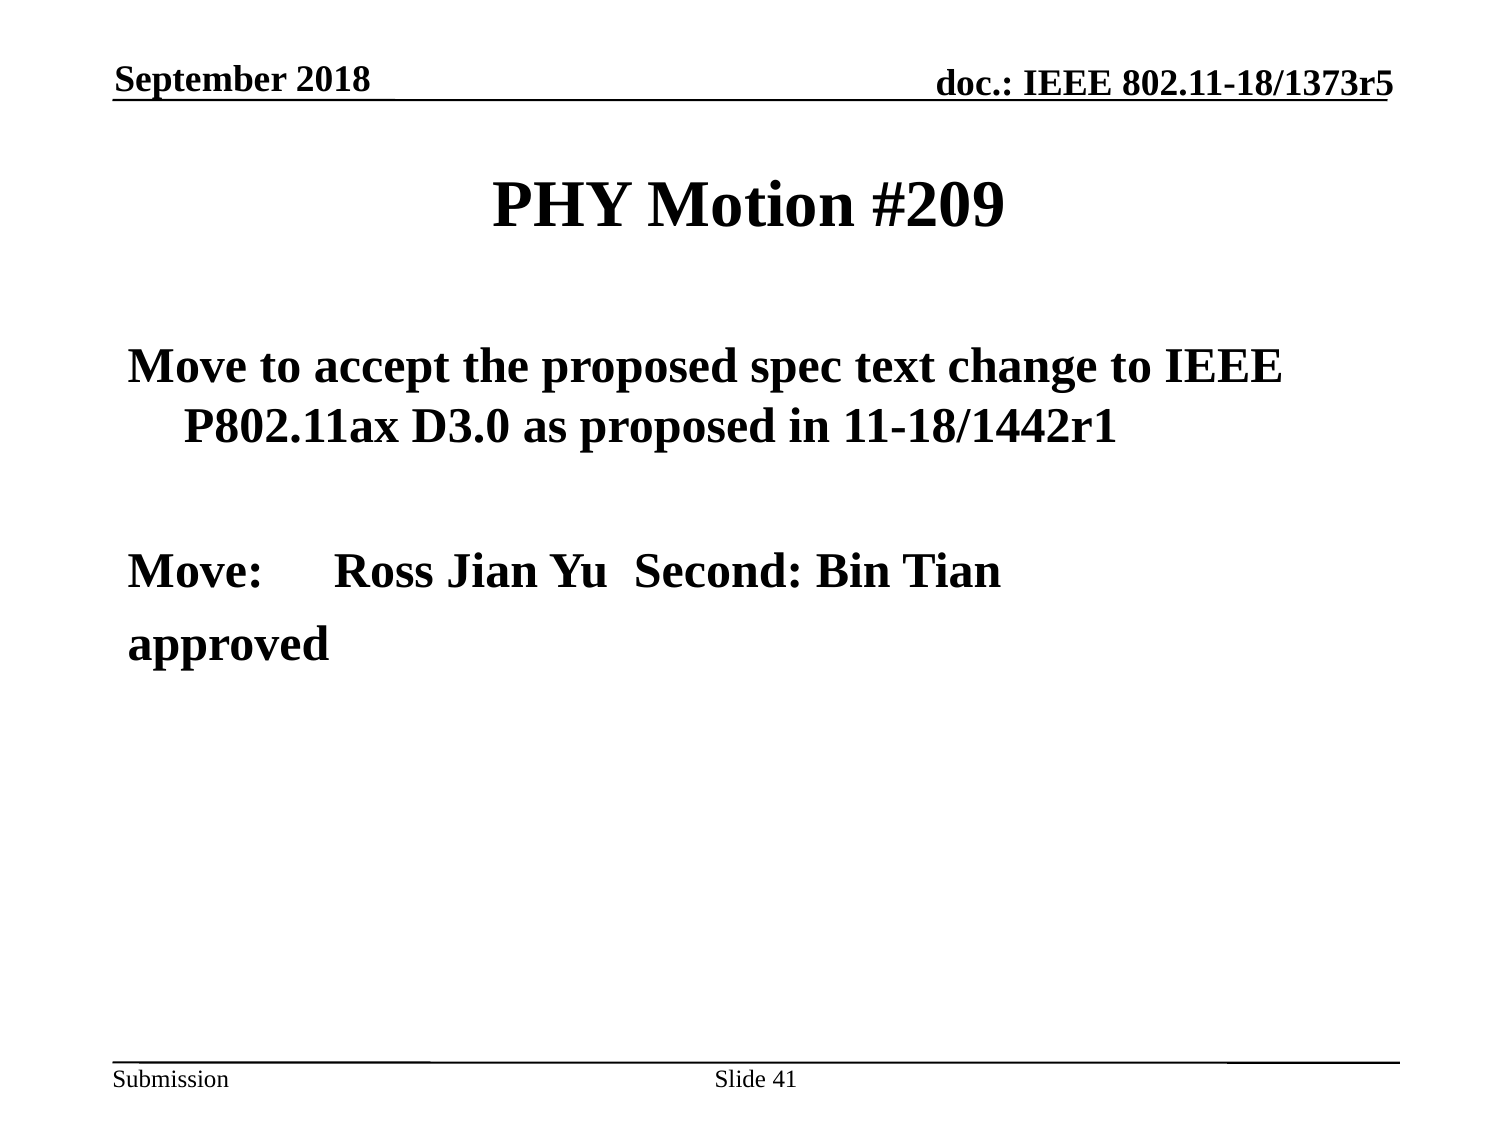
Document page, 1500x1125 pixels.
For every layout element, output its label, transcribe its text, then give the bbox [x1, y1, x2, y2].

slide_number Slide 41 [712, 1061, 800, 1123]
title PHY Motion #209 [112, 112, 1388, 288]
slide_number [114, 54, 423, 100]
list Move to accept the proposed spec text change to IEEE P802.11ax D3.0 as proposed in 11-18/1442r1 Move: Ross Jian Yu Second: Bin Tian approved [112, 324, 1388, 1000]
